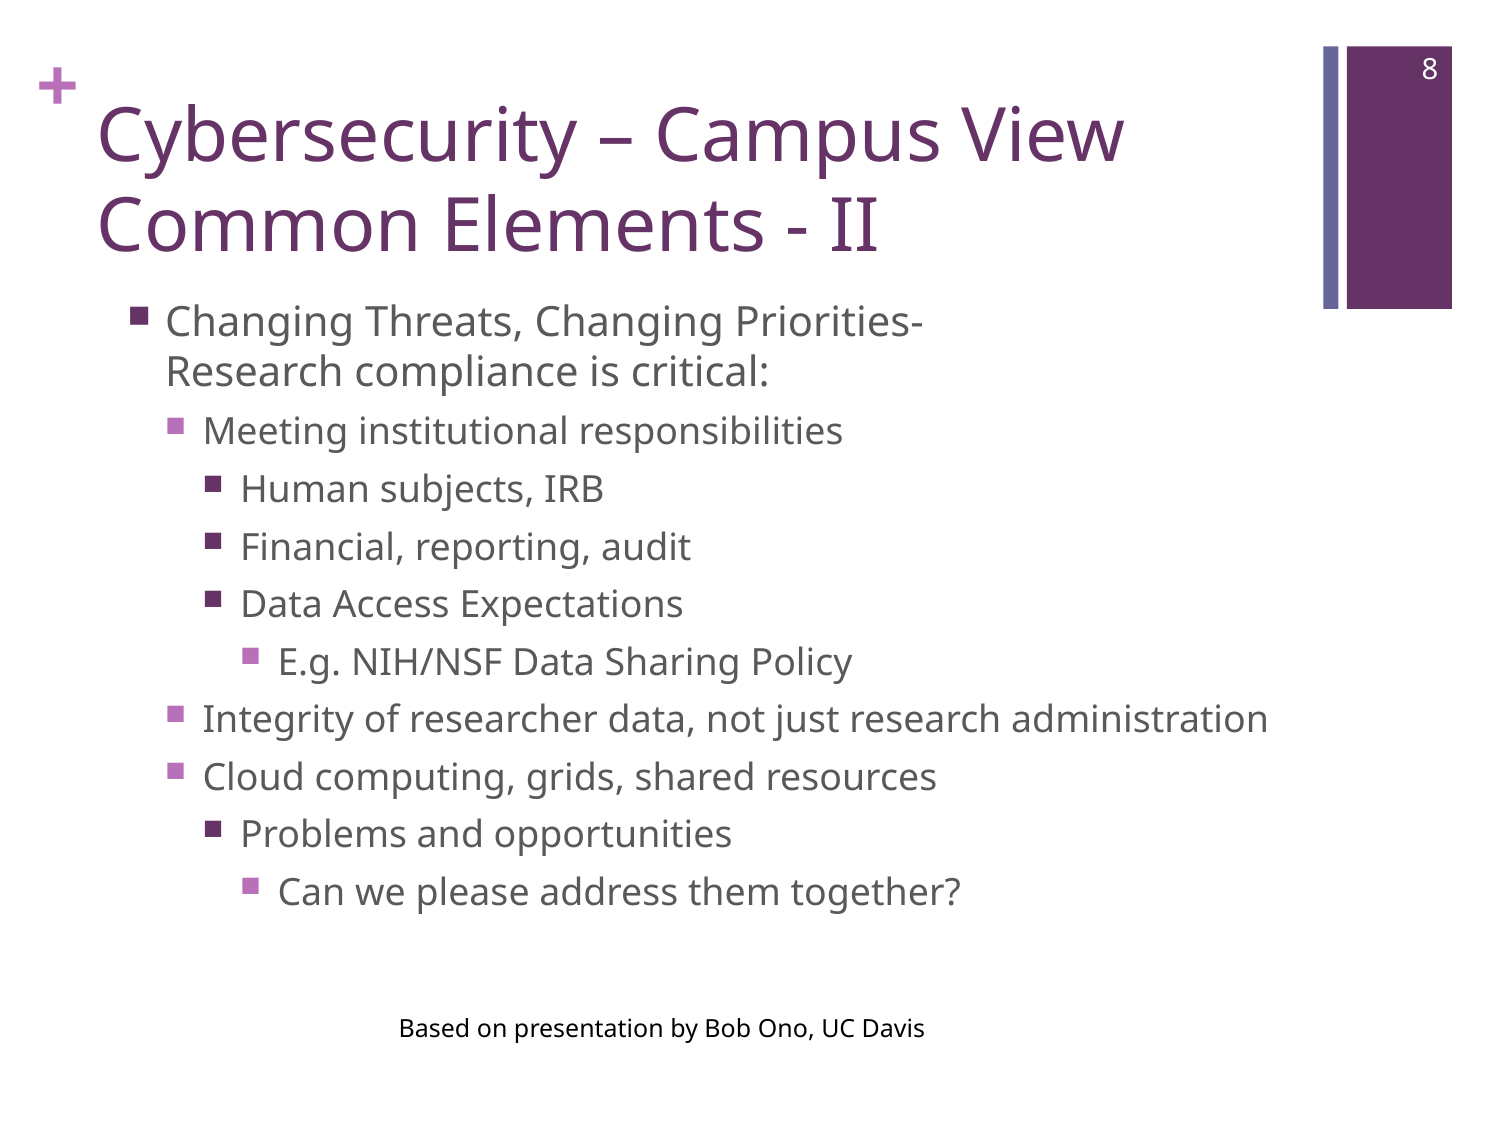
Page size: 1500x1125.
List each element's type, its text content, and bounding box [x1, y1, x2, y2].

slide_number 8 [1362, 39, 1454, 100]
title Cybersecurity – Campus View Common Elements - II [81, 79, 1322, 263]
list Changing Threats, Changing Priorities- Research compliance is critical: Meeting institutional responsibilities Human subjects, IRB Financial, reporting, audit Data Access Expectations E.g. NIH/NSF Data Sharing Policy Integrity of researcher data, not just research administration Cloud computing, grids, shared resources Problems and opportunities Can we please address them together? [112, 287, 1353, 968]
text_box Based on presentation by Bob Ono, UC Davis [249, 1004, 1075, 1050]
